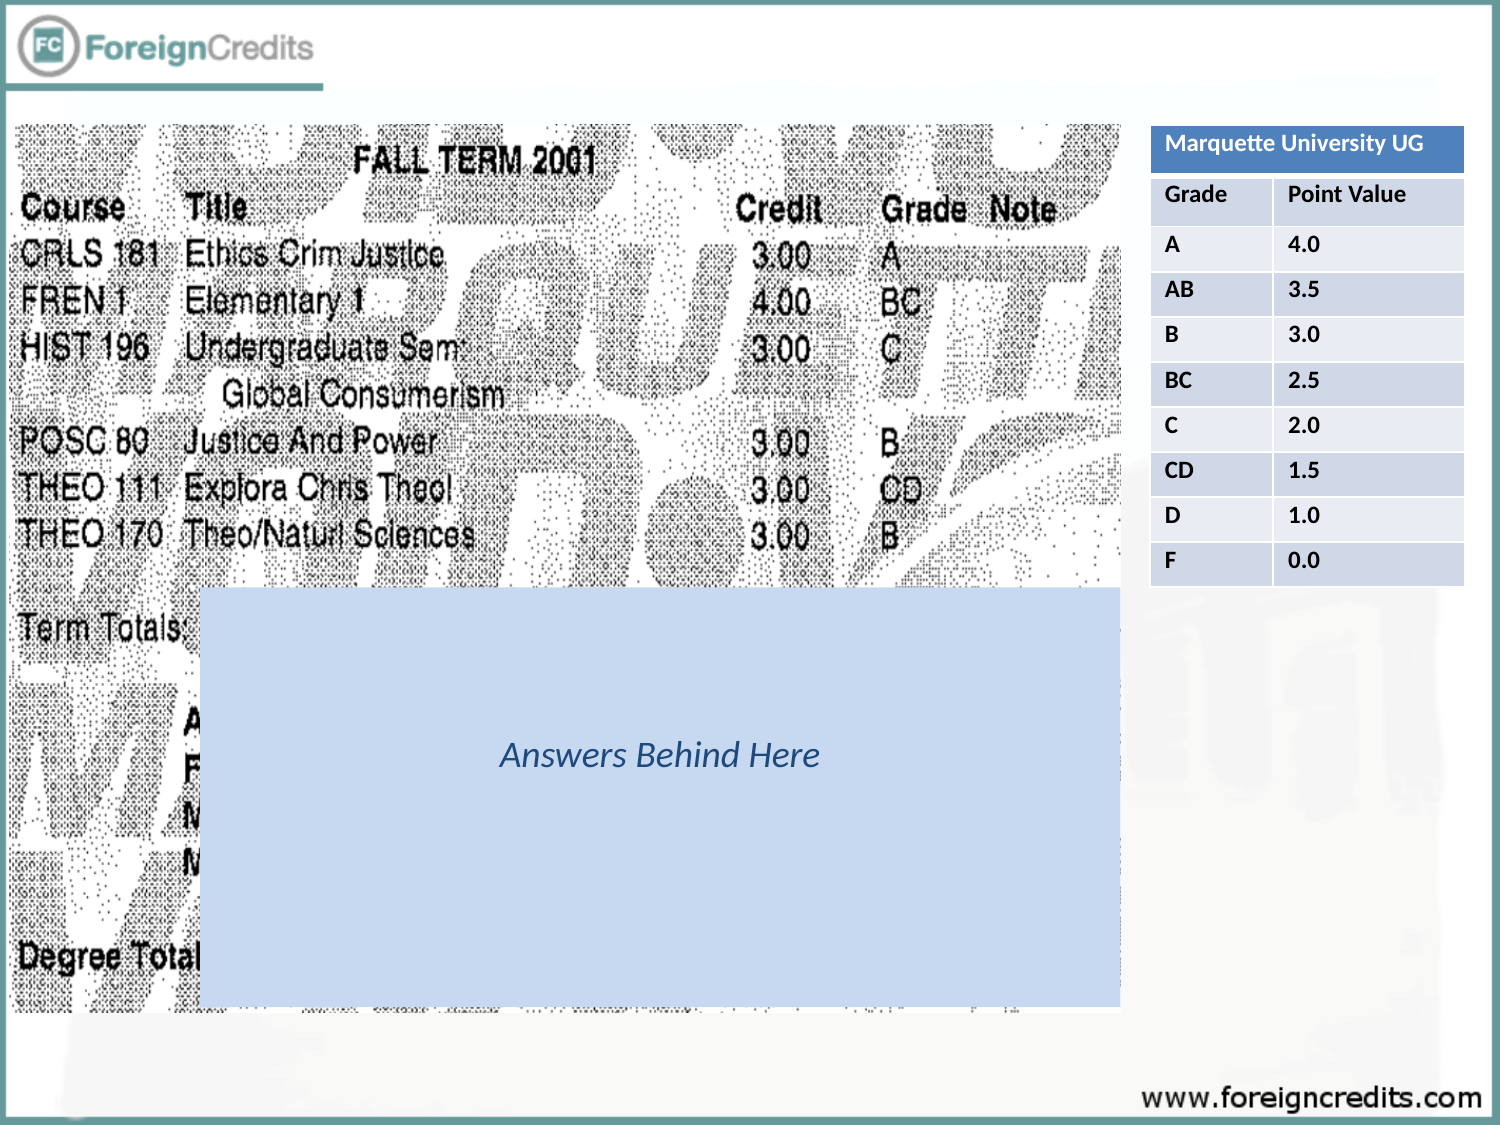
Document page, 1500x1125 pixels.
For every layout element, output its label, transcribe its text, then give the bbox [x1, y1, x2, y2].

table_cell 3.0 [1274, 318, 1464, 361]
table_cell 0.0 [1274, 543, 1464, 586]
table_header Marquette University UG [1151, 126, 1464, 173]
table_cell 2.0 [1274, 408, 1464, 451]
table_cell 1.0 [1274, 498, 1464, 541]
table_cell 3.5 [1274, 273, 1464, 316]
table_cell 1.5 [1274, 453, 1464, 496]
table_cell Grade [1151, 179, 1272, 226]
table_cell BC [1151, 363, 1272, 406]
table_cell Point Value [1274, 179, 1464, 226]
table_cell D [1151, 498, 1272, 541]
table_cell 4.0 [1274, 227, 1464, 271]
table_cell B [1151, 318, 1272, 361]
table_cell CD [1151, 453, 1272, 496]
picture [0, 0, 1500, 1125]
table_cell C [1151, 408, 1272, 451]
table_cell AB [1151, 273, 1272, 316]
table_cell F [1151, 543, 1272, 586]
table_cell 2.5 [1274, 363, 1464, 406]
table_cell A [1151, 227, 1272, 271]
